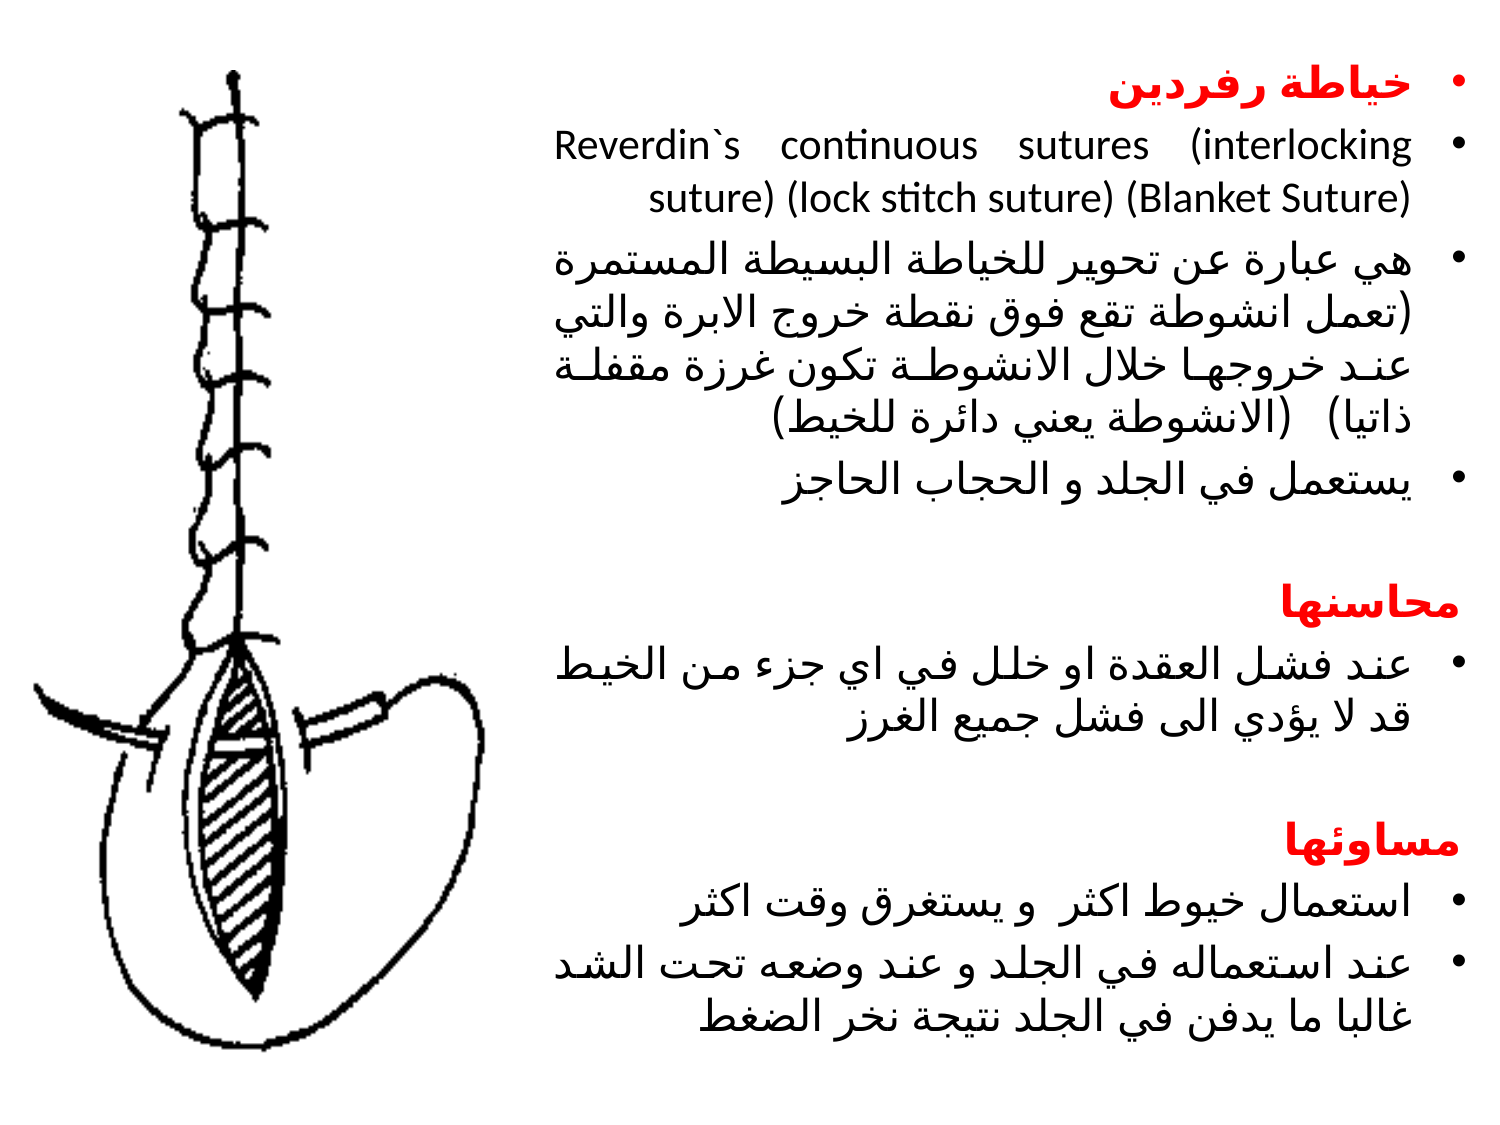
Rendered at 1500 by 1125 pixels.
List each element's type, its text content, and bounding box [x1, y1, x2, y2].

list خياطة رفردين Reverdin`s continuous sutures (interlocking suture) (lock stitch suture) (Blanket Suture) هي عبارة عن تحوير للخياطة البسيطة المستمرة (تعمل انشوطة تقع فوق نقطة خروج الابرة والتي عند خروجها خلال الانشوطة تكون غرزة مقفلة ذاتيا) (الانشوطة يعني دائرة للخيط) يستعمل في الجلد و الحجاب الحاجز محاسنها عند فشل العقدة او خلل في اي جزء من الخيط قد لا يؤدي الى فشل جميع الغرز مساوئها استعمال خيوط اكثر و يستغرق وقت اكثر عند استعماله في الجلد و عند وضعه تحت الشد غالبا ما يدفن في الجلد نتيجة نخر الضغط [539, 46, 1477, 1090]
picture [11, 70, 493, 1055]
